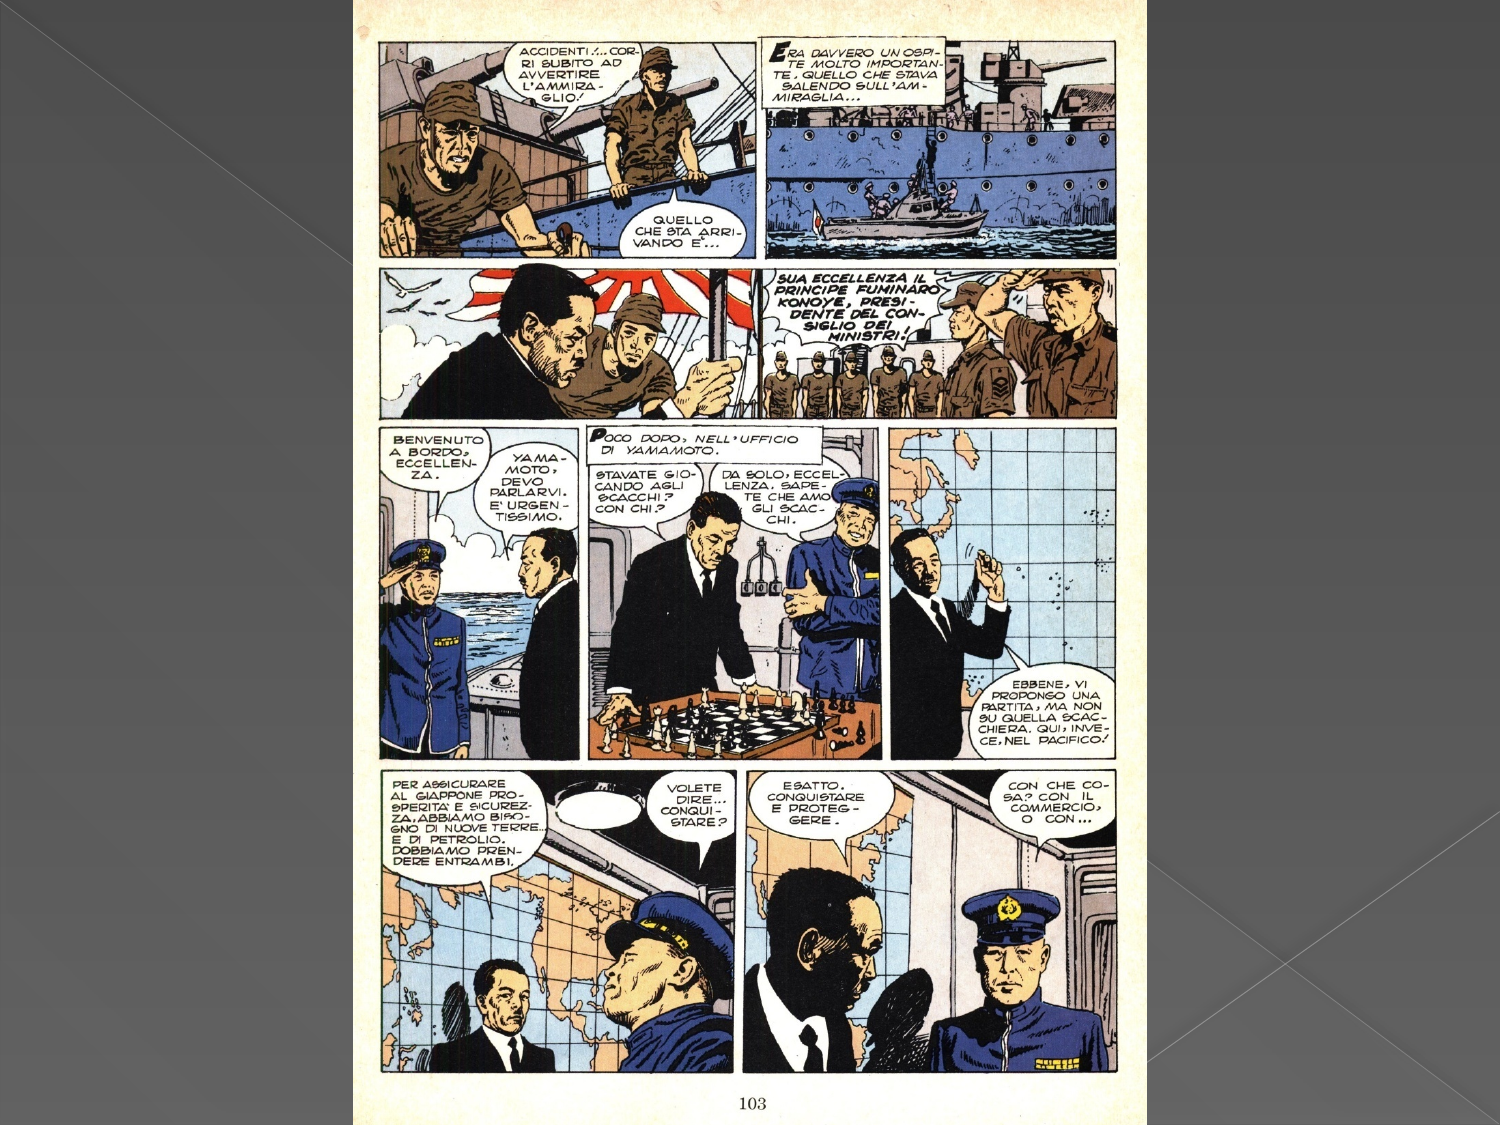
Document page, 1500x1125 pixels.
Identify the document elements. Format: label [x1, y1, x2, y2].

picture [353, 0, 1147, 1125]
